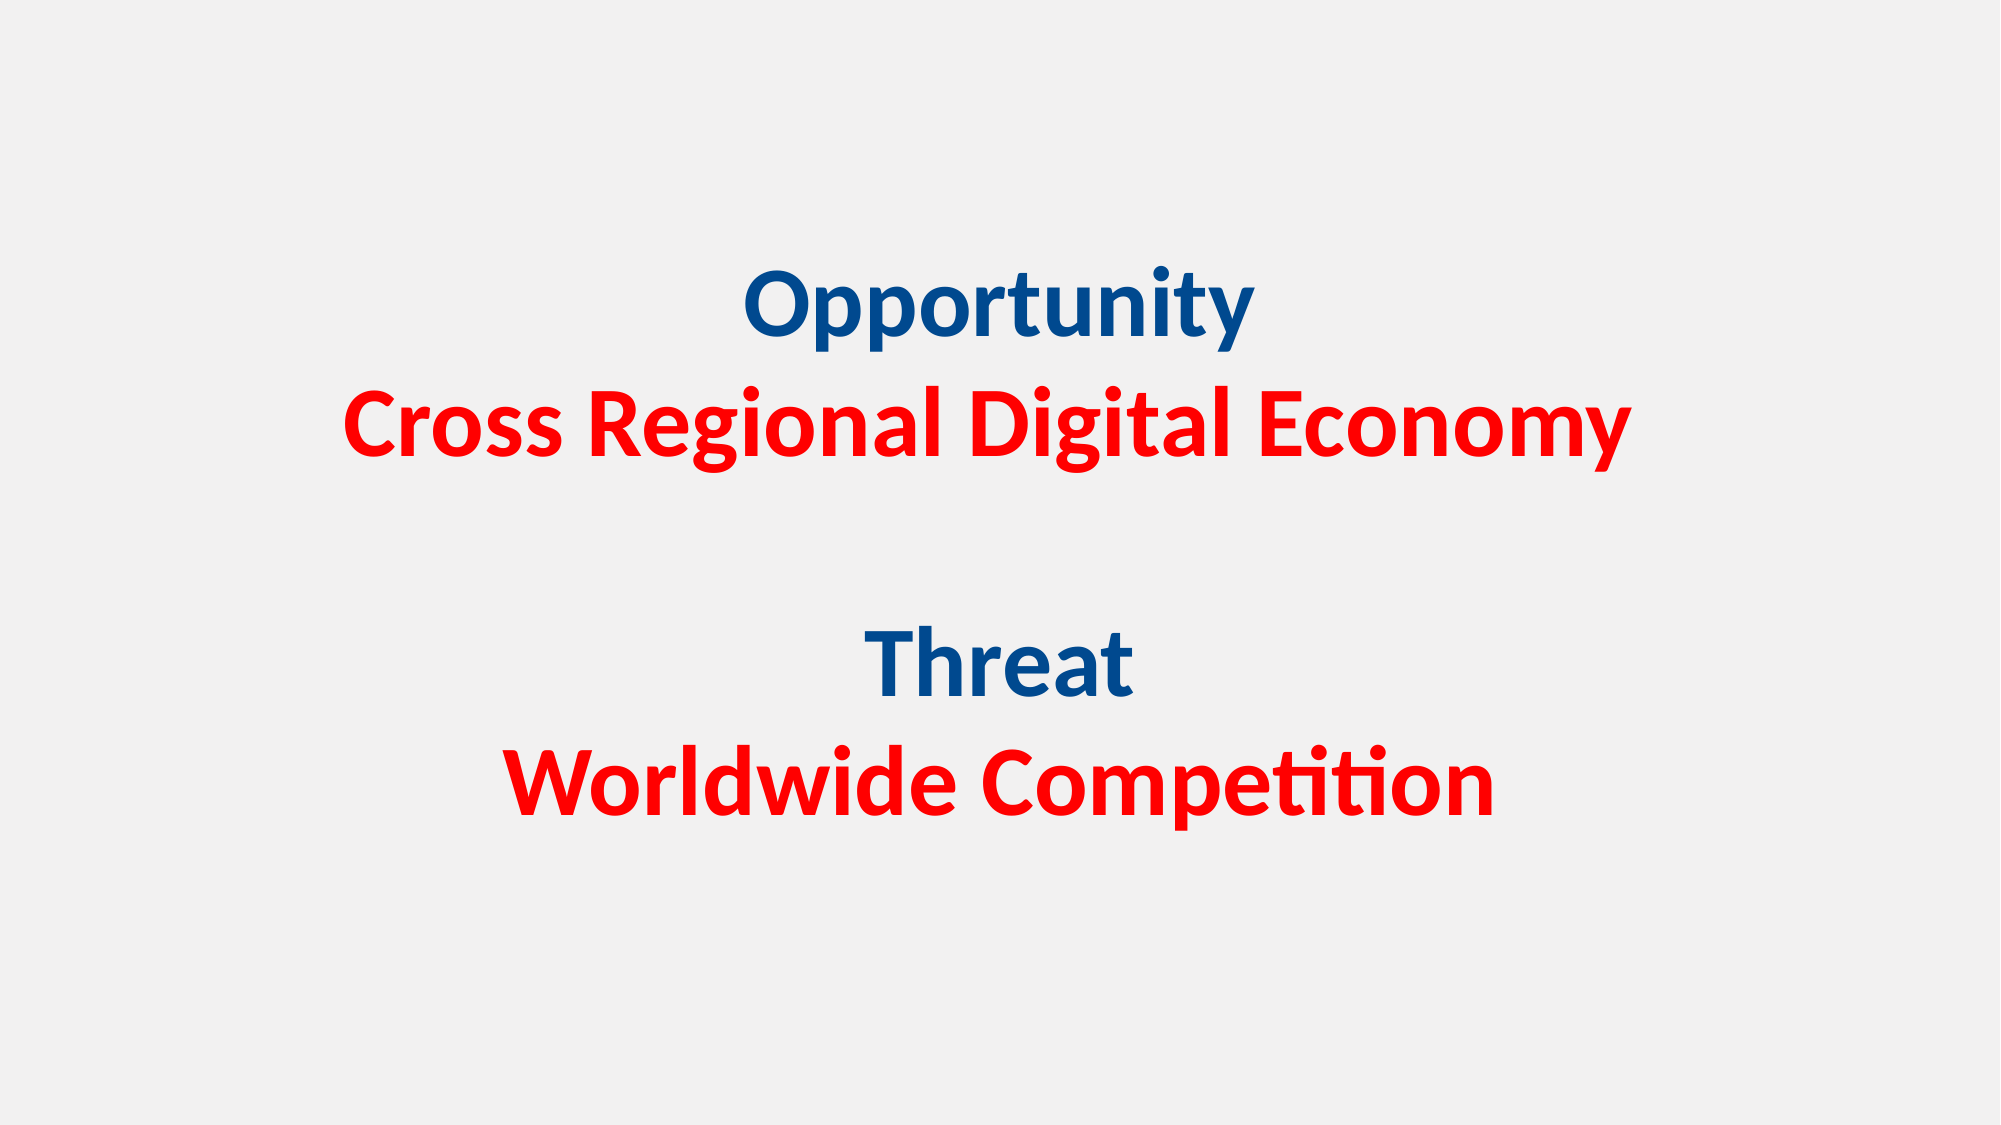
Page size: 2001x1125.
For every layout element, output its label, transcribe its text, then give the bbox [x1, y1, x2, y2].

text_box Opportunity Cross Regional Digital Economy Threat Worldwide Competition [0, 228, 2000, 844]
